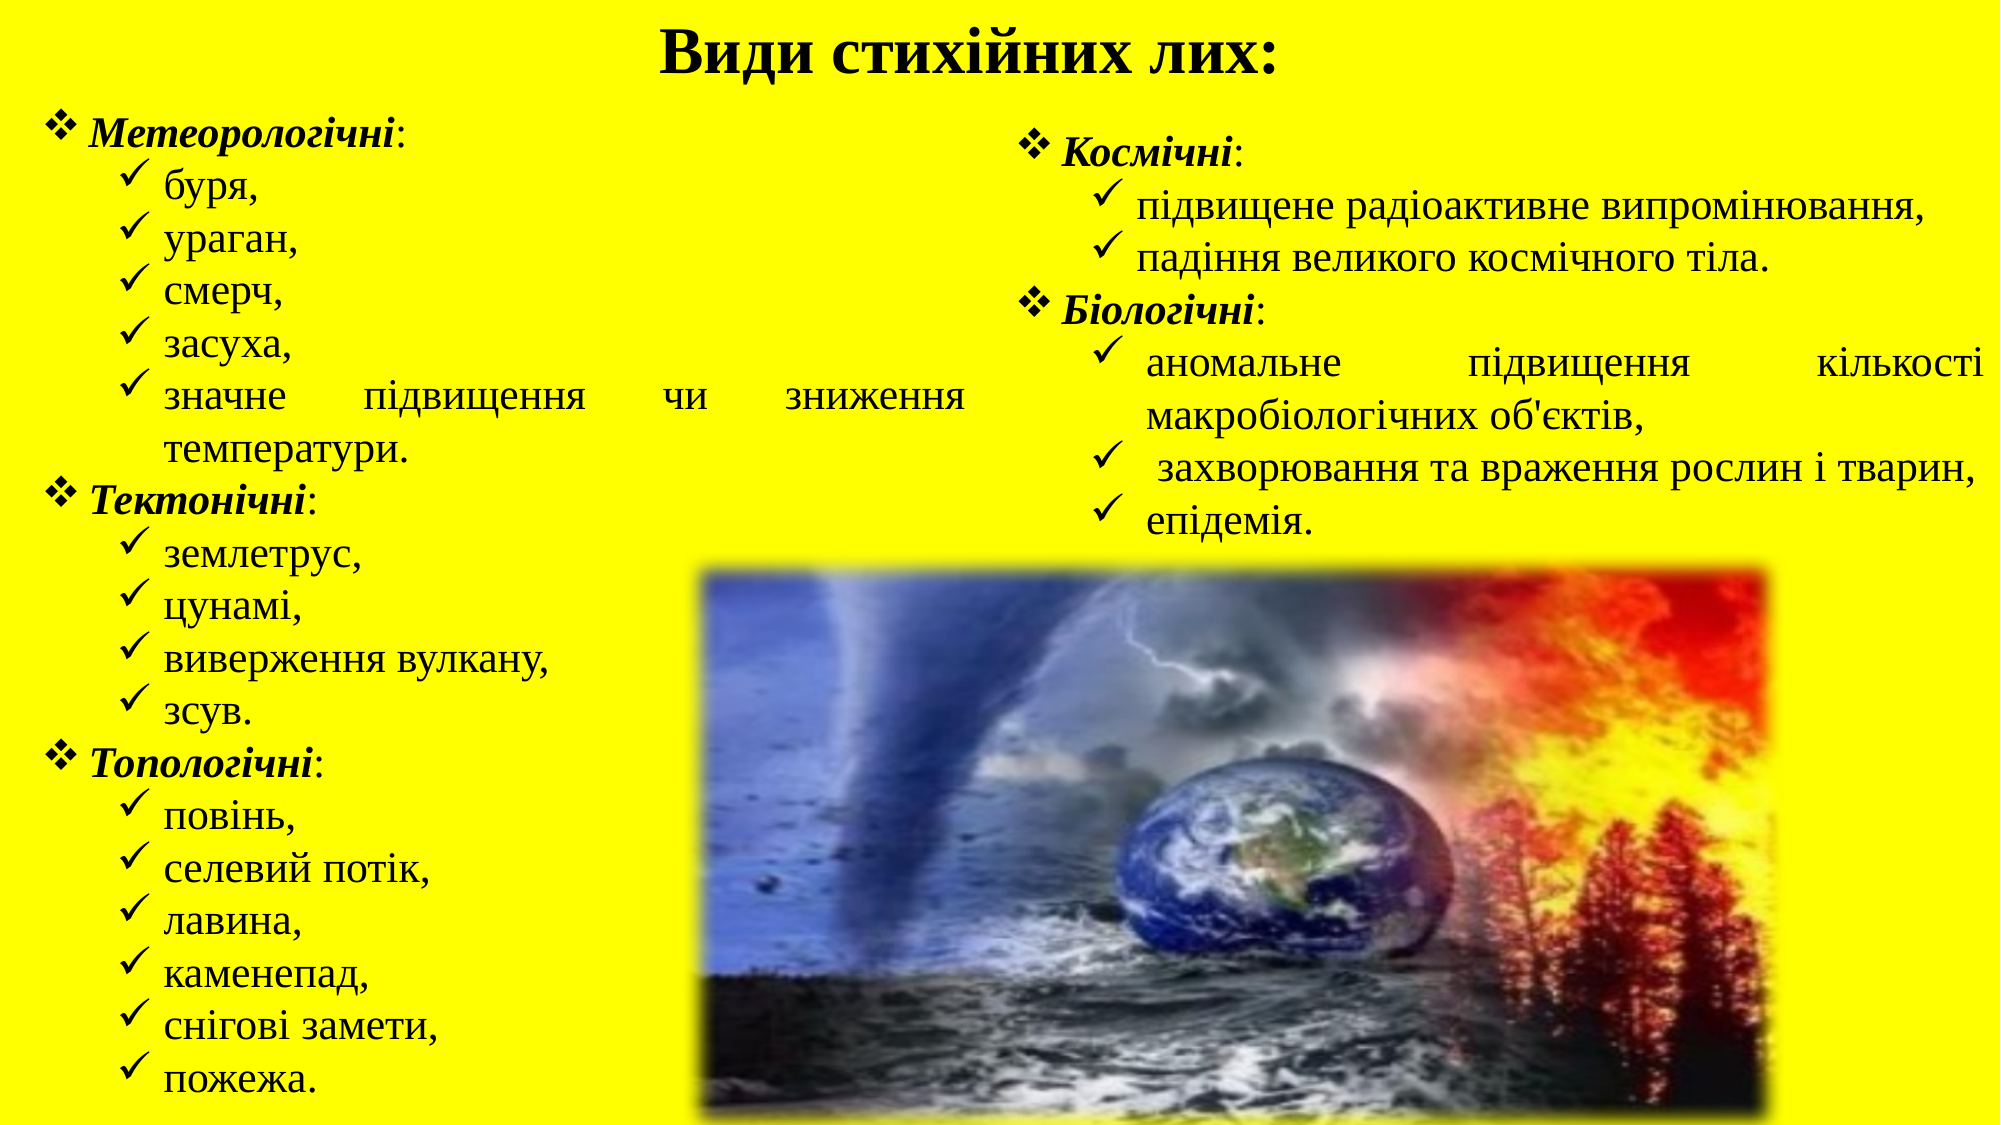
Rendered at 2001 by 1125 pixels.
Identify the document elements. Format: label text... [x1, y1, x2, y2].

text_box Види стихійних лих: [644, 0, 1297, 95]
text_box Космічні: підвищене радіоактивне випромінювання, падіння великого космічного тіла. Біологічні: аномальне підвищення кількості макробіологічних об'єктів, захворювання та враження рослин і тварин, епідемія. [999, 115, 2000, 551]
text_box Метеорологічні: буря, ураган, смерч, засуха, значне підвищення чи зниження температури. Тектонічні: землетрус, цунамі, виверження вулкану, зсув. Топологічні: повінь, селевий потік, лавина, каменепад, снігові замети, пожежа. [26, 95, 981, 1109]
picture [682, 551, 1785, 1125]
